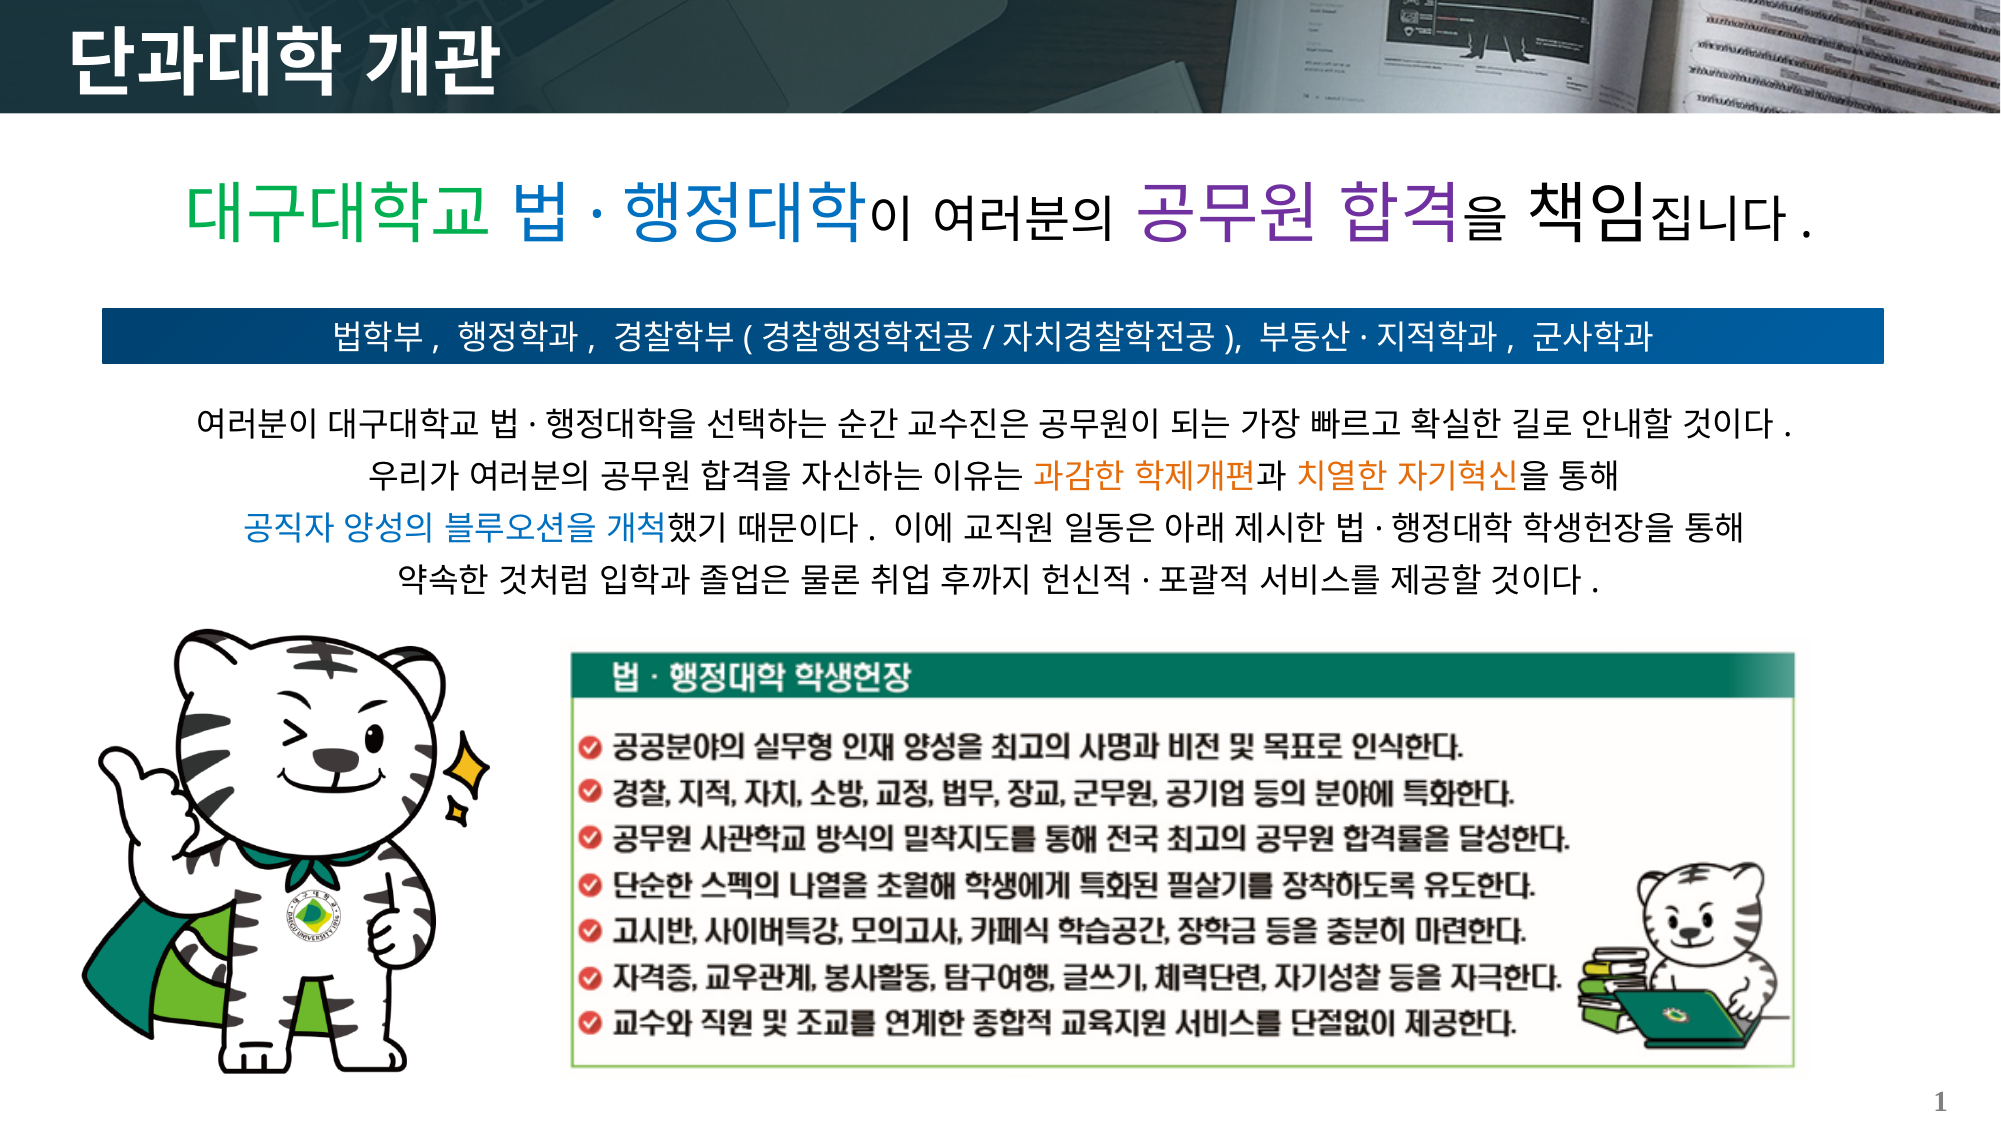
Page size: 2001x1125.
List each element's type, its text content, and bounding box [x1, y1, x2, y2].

picture [0, 0, 2001, 1125]
text_box 법학부, 행정학과, 경찰학부(경찰행정학전공/자치경찰학전공), 부동산·지적학과, 군사학과 [102, 308, 1884, 364]
text_box [511, 66, 2000, 142]
text_box 단과대학 개관 [53, 7, 518, 112]
text_box [137, 274, 1886, 383]
picture [559, 637, 1811, 1079]
slide_number 1 [1768, 1069, 1964, 1125]
text_box 대구대학교 법·행정대학이 여러분의 공무원 합격을 책임집니다. [70, 163, 1928, 259]
text_box [137, 607, 1886, 1125]
text_box 여러분이 대구대학교 법·행정대학을 선택하는 순간 교수진은 공무원이 되는 가장 빠르고 확실한 길로 안내할 것이다. 우리가 여러분의 공무원 합격을 자신하는 이유는 과감한 학제개편과 치열한 자기혁신을 통해 공직자 양성의 블루오션을 개척했기 때문이다. 이에 교직원 일동은 아래 제시한 법·행정대학 학생헌장을 통해 약속한 것처럼 입학과 졸업은 물론 취업 후까지 헌신적·포괄적 서비스를 제공할 것이다. [102, 383, 1896, 607]
text_box [598, 142, 1949, 246]
